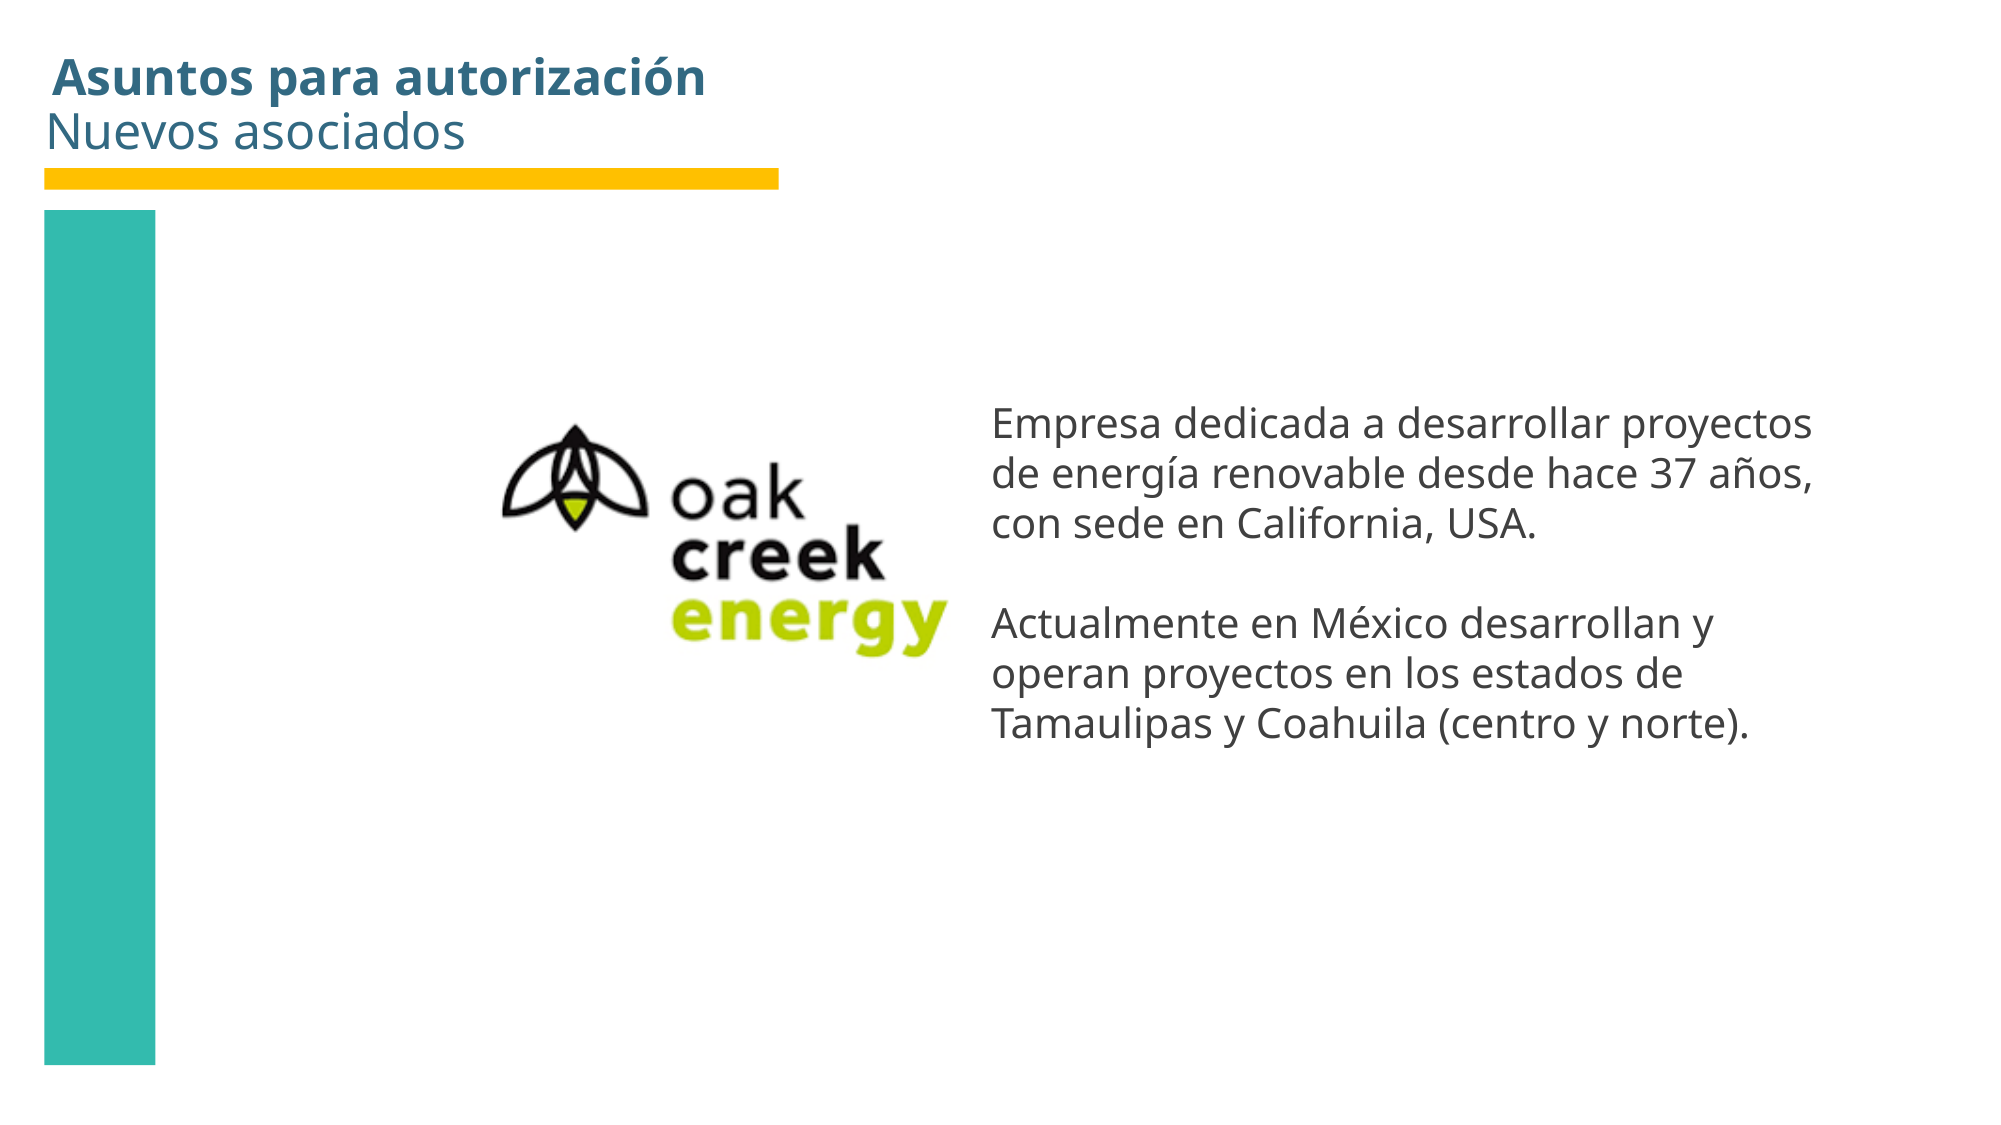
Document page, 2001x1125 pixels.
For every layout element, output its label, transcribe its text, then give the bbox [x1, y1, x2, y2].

picture [471, 356, 958, 721]
text_box Asuntos para autorización [37, 44, 1509, 190]
text_box [43, 209, 156, 1066]
text_box Nuevos asociados [30, 92, 481, 167]
text_box Empresa dedicada a desarrollar proyectos de energía renovable desde hace 37 años, con sede en California, USA. Actualmente en México desarrollan y operan proyectos en los estados de Tamaulipas y Coahuila (centro y norte). [976, 339, 1853, 805]
